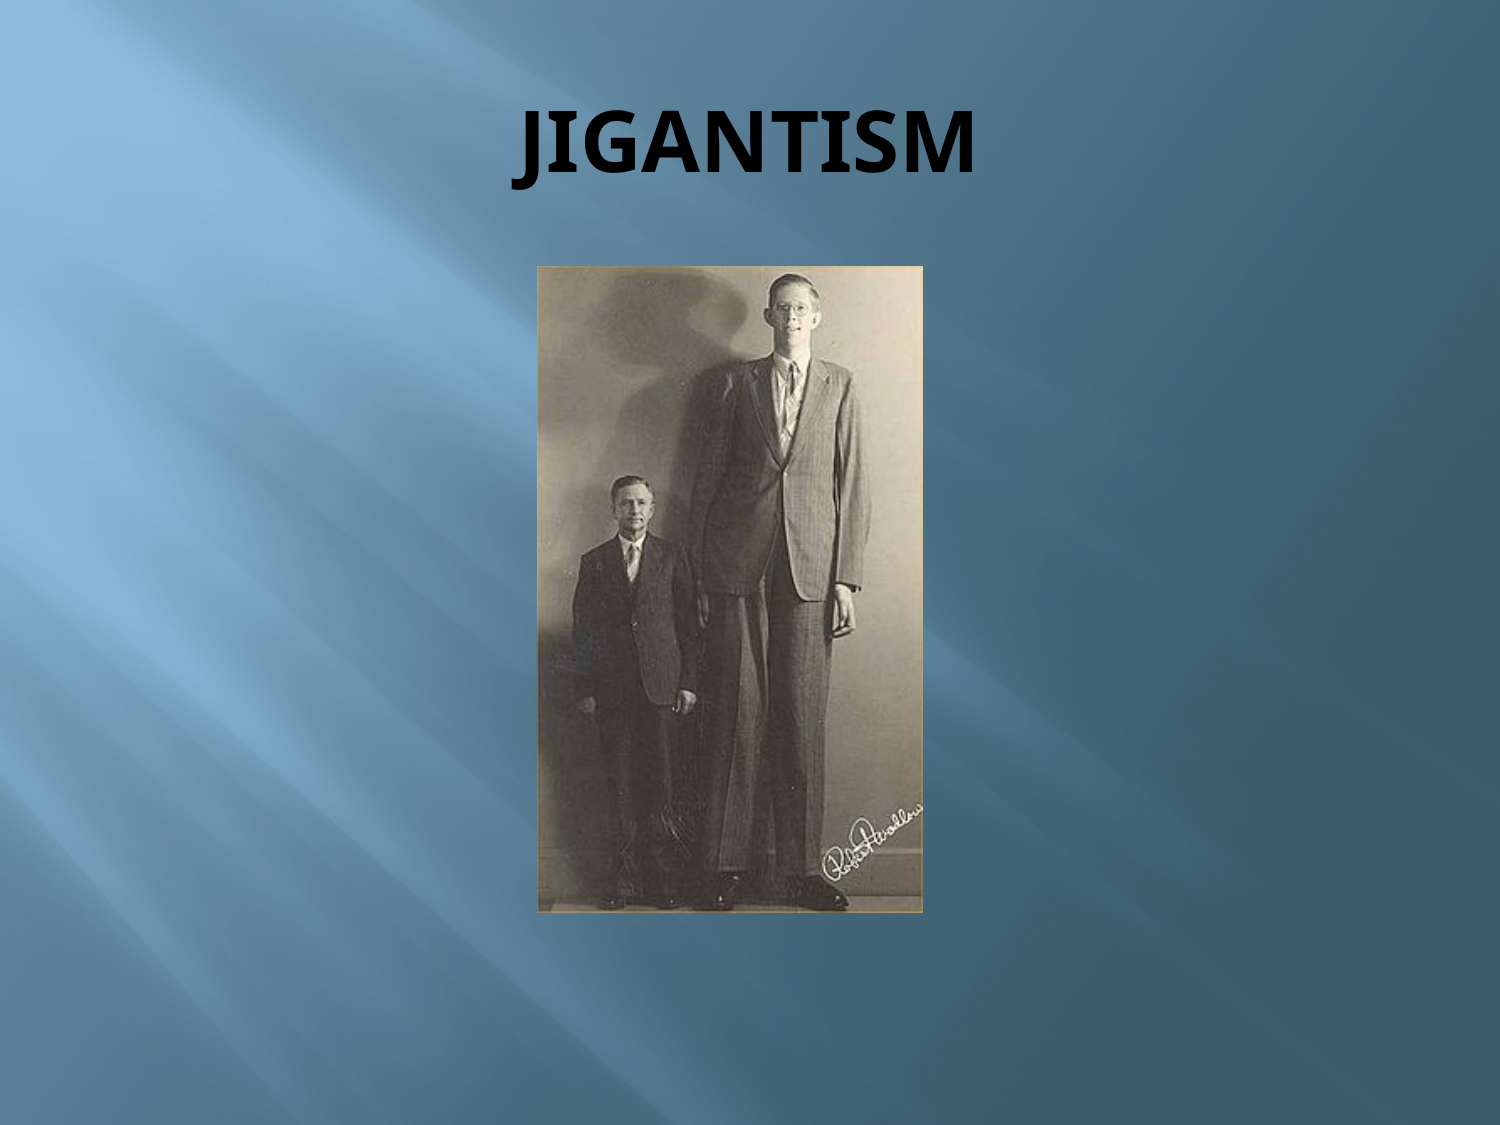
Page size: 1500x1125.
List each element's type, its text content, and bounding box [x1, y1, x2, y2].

title JIGANTISM [75, 45, 1425, 233]
picture [537, 266, 923, 913]
